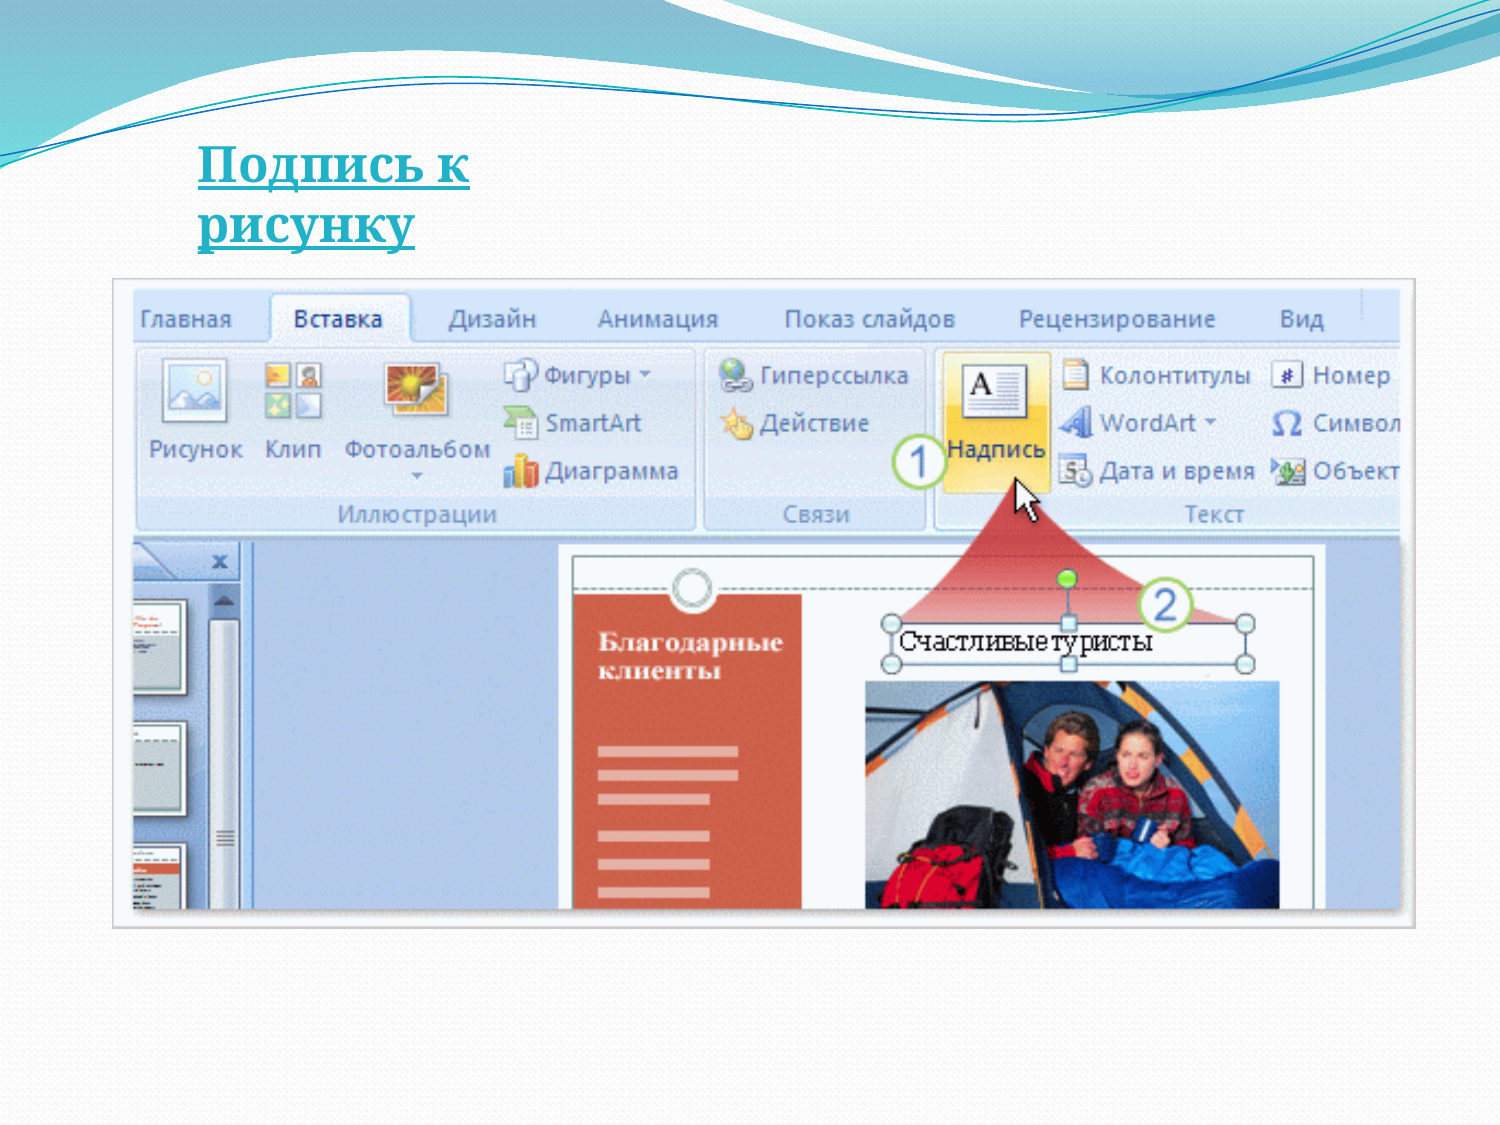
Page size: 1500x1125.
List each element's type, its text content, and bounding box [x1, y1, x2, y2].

picture [111, 278, 1416, 929]
text_box Подпись к рисунку [183, 125, 703, 261]
